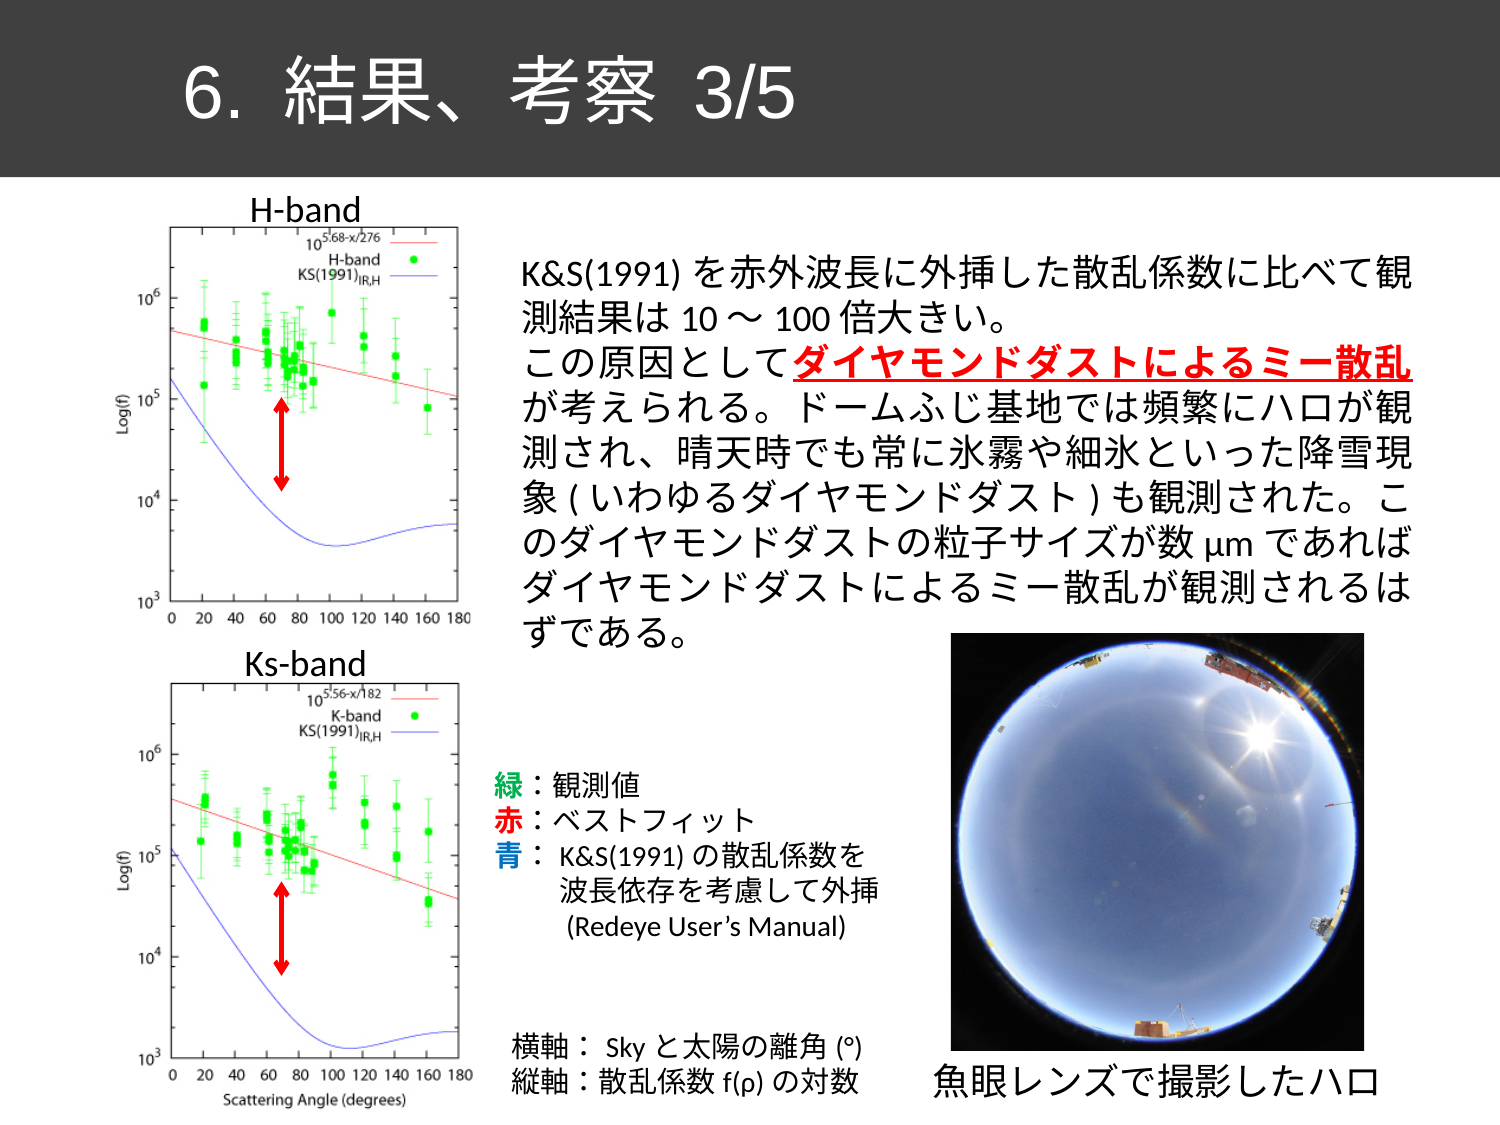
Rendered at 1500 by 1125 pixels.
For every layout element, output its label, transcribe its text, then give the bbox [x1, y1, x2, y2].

text_box 6. 結果、考察 3/5 [0, 0, 1500, 179]
text_box K&S(1991)を赤外波長に外挿した散乱係数に比べて観測結果は10～100倍大きい。 この原因としてダイヤモンドダストによるミー散乱が考えられる。ドームふじ基地では頻繁にハロが観測され、晴天時でも常に氷霧や細氷といった降雪現象(いわゆるダイヤモンドダスト)も観測された。このダイヤモンドダストの粒子サイズが数μmであればダイヤモンドダストによるミー散乱が観測されるはずである。 [506, 241, 1428, 662]
text_box H-band [235, 177, 377, 219]
picture [102, 221, 471, 630]
text_box 緑：観測値 赤：ベストフィット 青：K&S(1991)の散乱係数を 波長依存を考慮して外挿 (Redeye User’s Manual) [479, 760, 895, 950]
text_box 横軸：Skyと太陽の離角(°) 縦軸：散乱係数f(ρ)の対数 [496, 1021, 878, 1106]
text_box Ks-band [229, 639, 383, 670]
text_box 魚眼レンズで撮影したハロ [918, 1050, 1397, 1110]
picture [104, 671, 476, 1118]
picture [950, 633, 1365, 1051]
